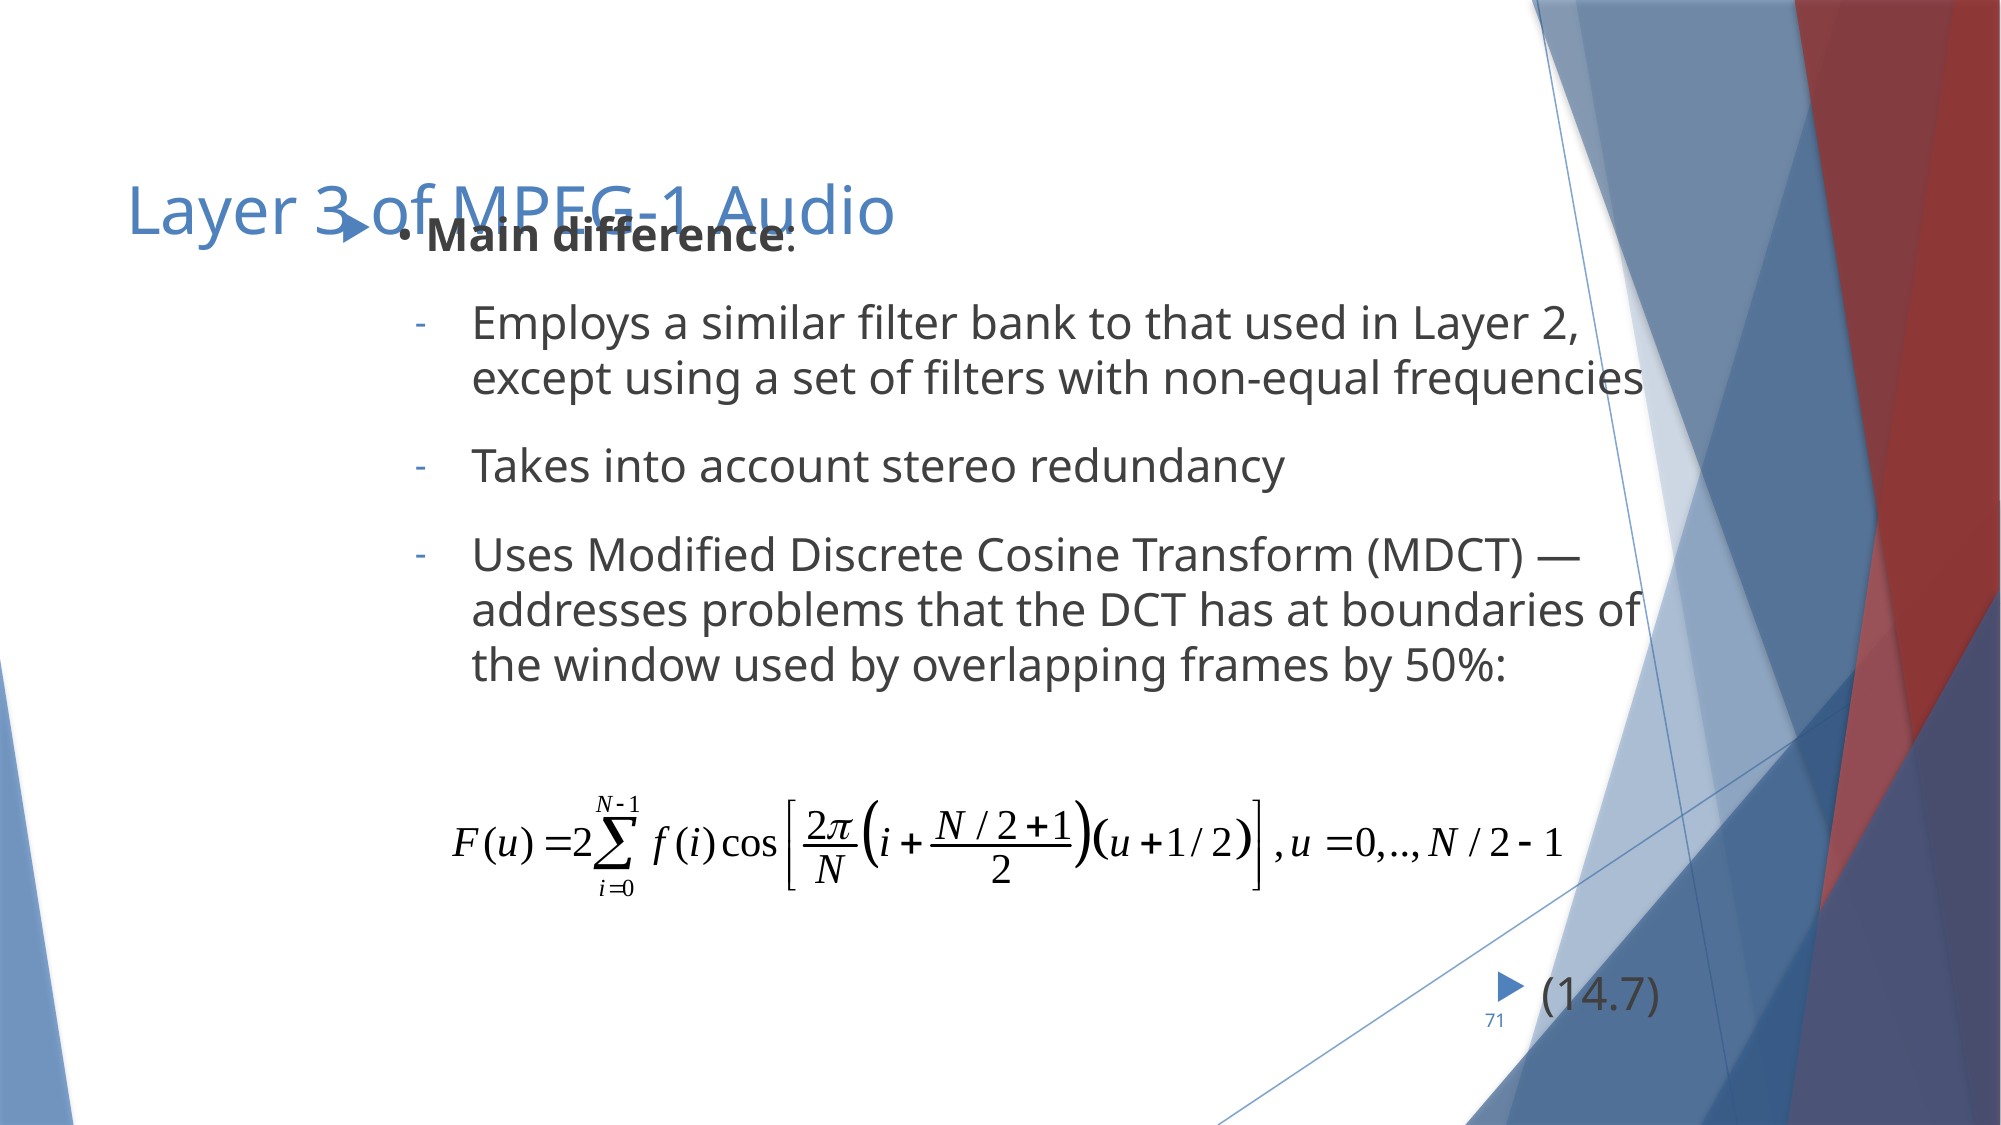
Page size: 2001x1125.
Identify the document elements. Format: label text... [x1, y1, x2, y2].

list • Main difference: Employs a similar filter bank to that used in Layer 2, except using a set of filters with non-equal frequencies Takes into account stereo redundancy Uses Modified Discrete Cosine Transform (MDCT) — addresses problems that the DCT has at boundaries of the window used by overlapping frames by 50%: (14.7) [324, 219, 1675, 1005]
title Layer 3 of MPEG-1 Audio [111, 99, 1522, 317]
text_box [444, 784, 1578, 907]
slide_number 71 [1409, 991, 1522, 1051]
